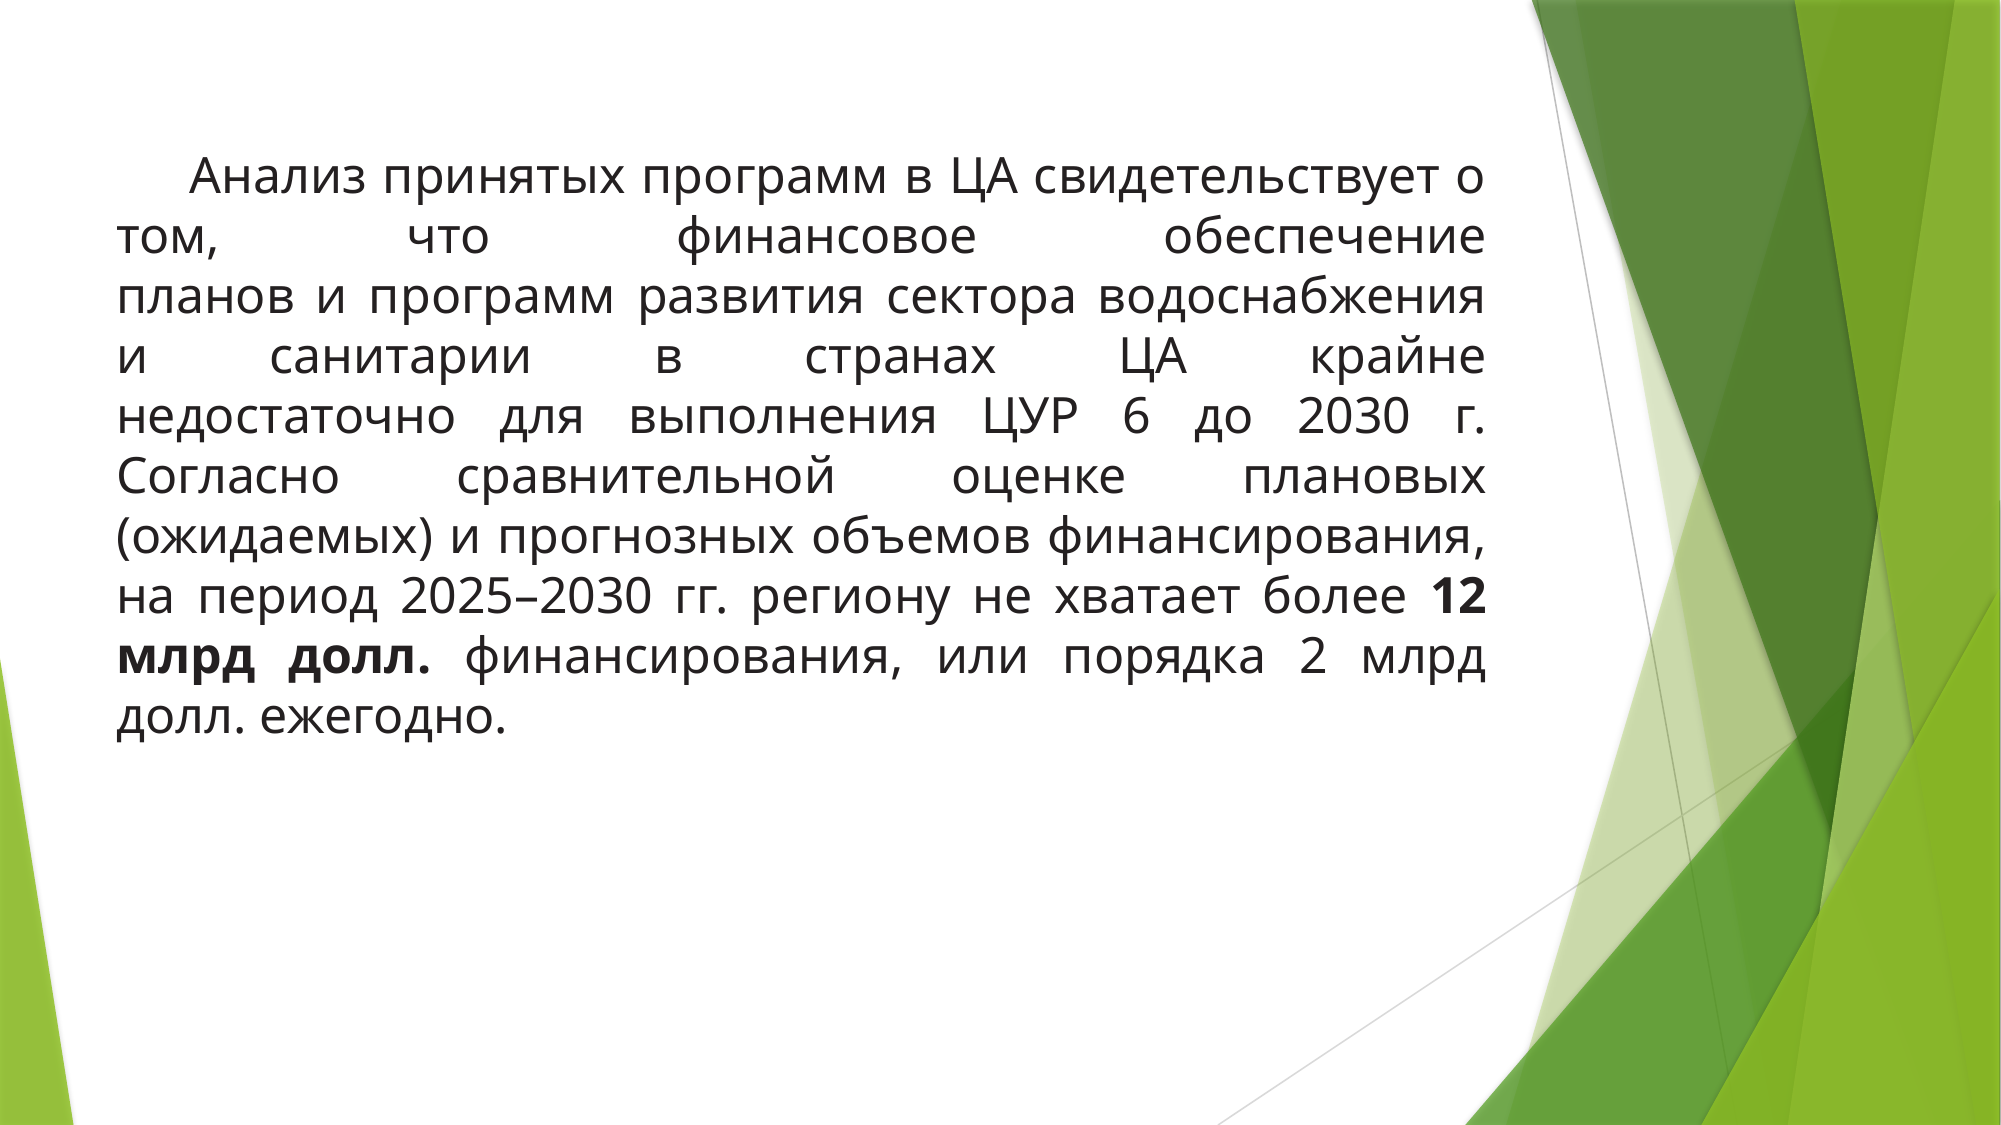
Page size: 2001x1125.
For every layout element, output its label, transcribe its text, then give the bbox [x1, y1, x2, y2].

text_box Анализ принятых программ в ЦА свидетельствует о том, что финансовое обеспечение планов и программ развития сектора водоснабжения и санитарии в странах ЦА крайне недостаточно для выполнения ЦУР 6 до 2030 г. Согласно сравнительной оценке плановых (ожидаемых) и прогнозных объемов финансирования, на период 2025–2030 гг. региону не хватает более 12 млрд долл. финансирования, или порядка 2 млрд долл. ежегодно. [101, 74, 1502, 888]
